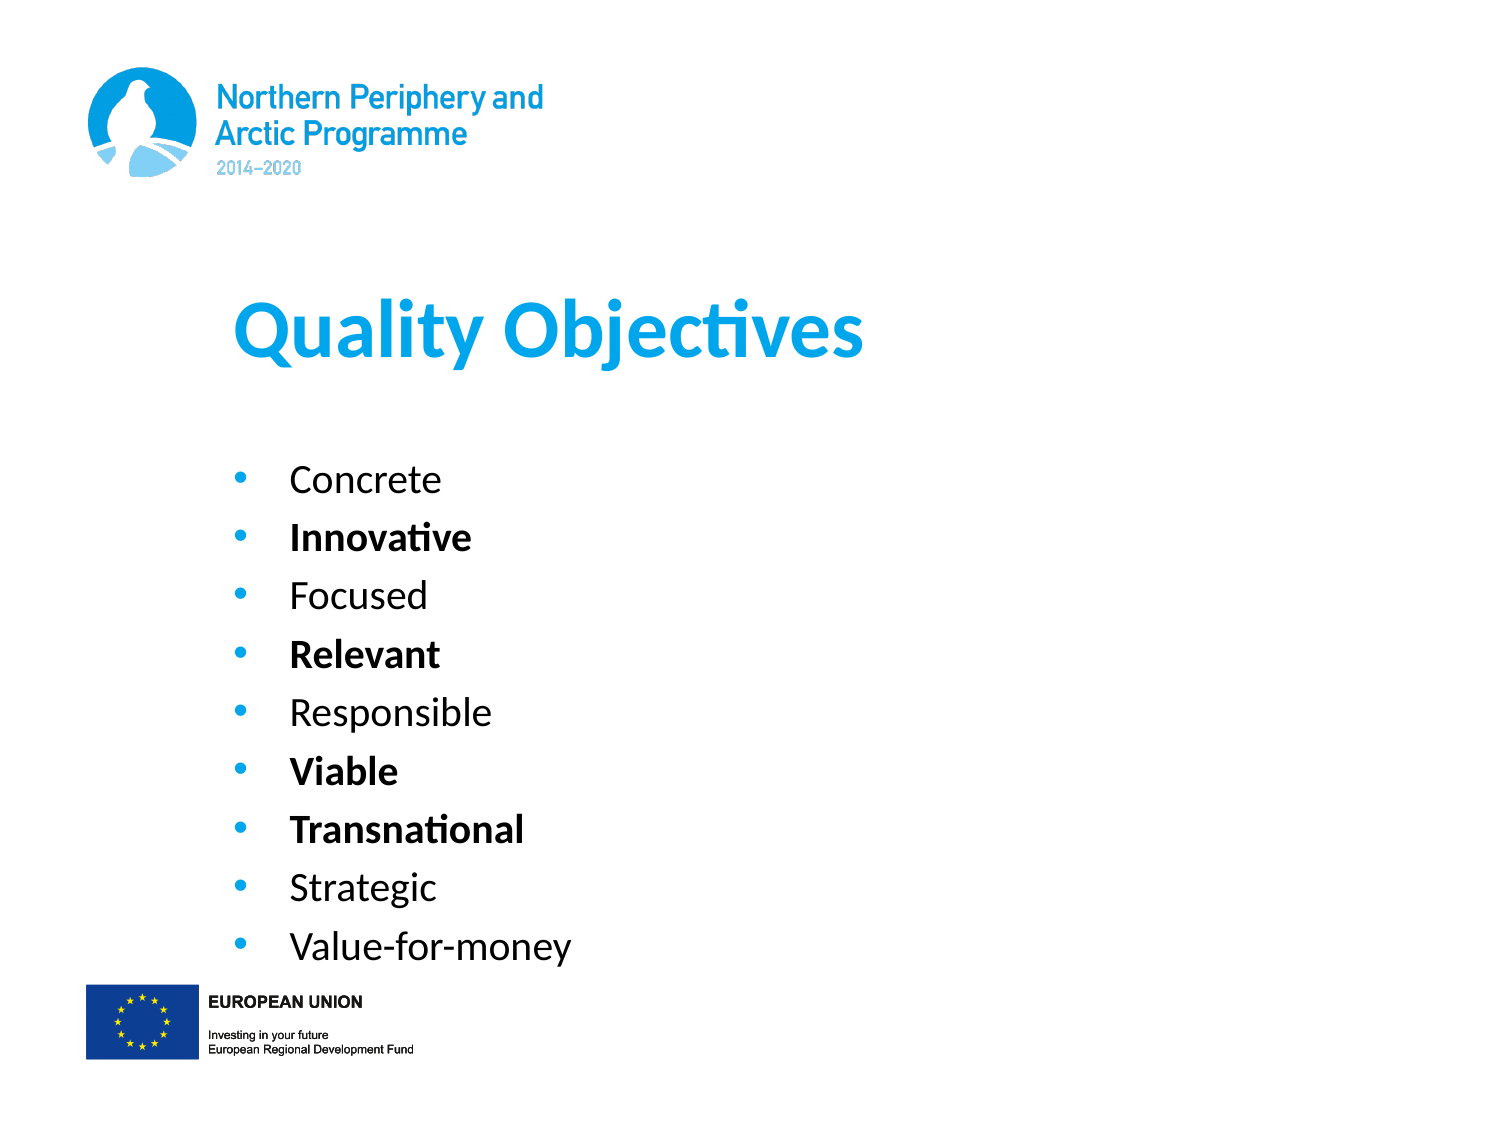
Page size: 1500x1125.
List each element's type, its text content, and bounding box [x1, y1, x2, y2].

picture [76, 978, 413, 1067]
picture [88, 67, 561, 177]
list Concrete Innovative Focused Relevant Responsible Viable Transnational Strategic Value-for-money [218, 444, 1282, 953]
picture [88, 67, 133, 111]
title Quality Objectives [218, 263, 1282, 386]
